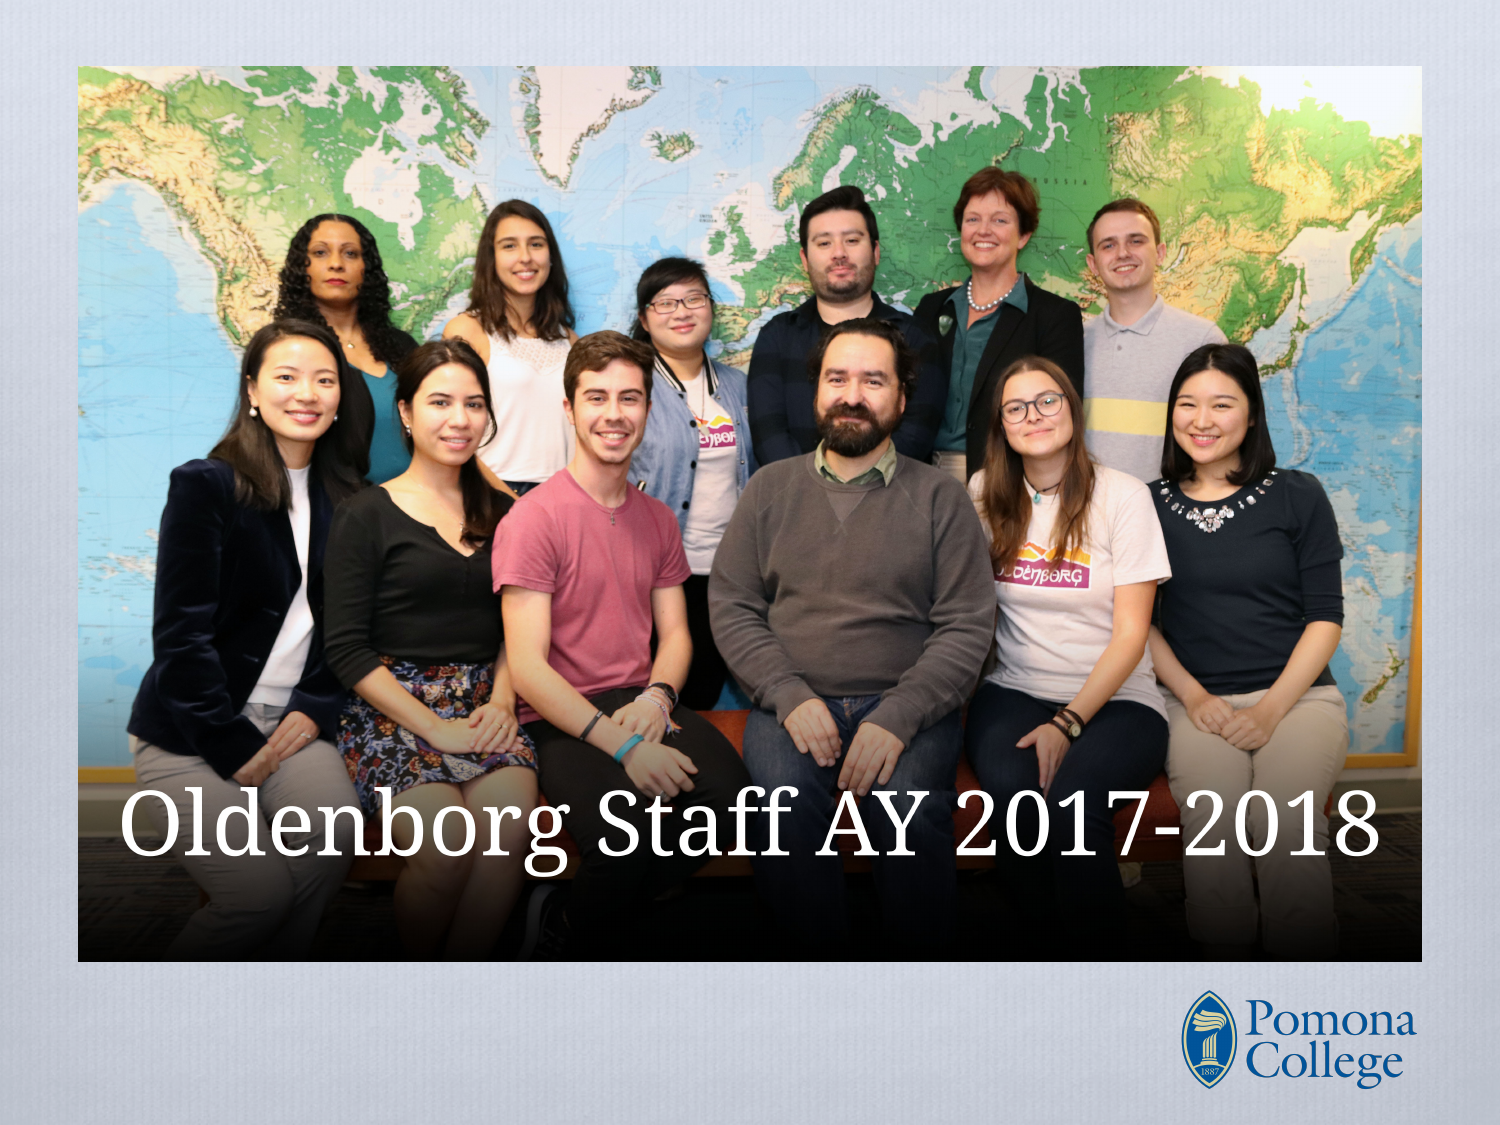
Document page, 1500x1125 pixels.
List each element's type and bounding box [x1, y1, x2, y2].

list [77, 65, 1423, 963]
